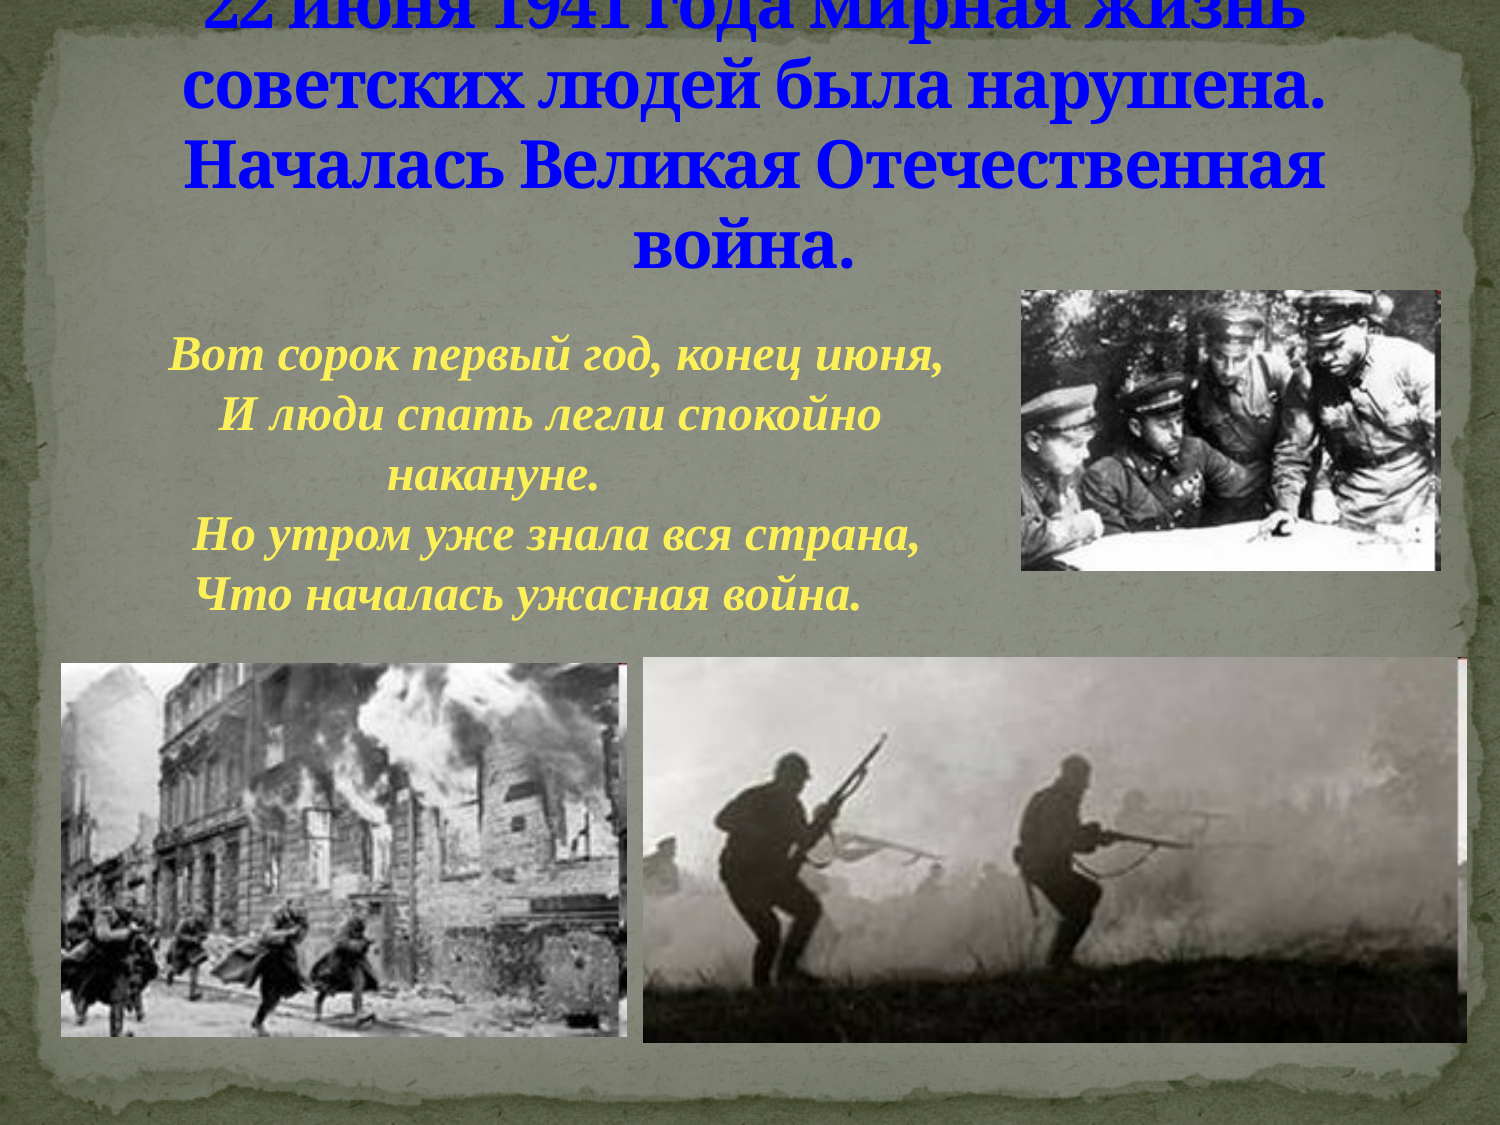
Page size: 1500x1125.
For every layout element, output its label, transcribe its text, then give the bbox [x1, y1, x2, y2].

picture [61, 663, 627, 1037]
picture [1021, 290, 1441, 571]
picture [643, 657, 1467, 1043]
text_box Вот сорок первый год, конец июня, И люди спать легли спокойно накануне. Но утром уже знала вся страна, Что началась ужасная война. [27, 313, 961, 628]
title 22 июня 1941 года мирная жизнь советских людей была нарушена. Началась Великая Отечественная война. [92, 101, 1416, 290]
